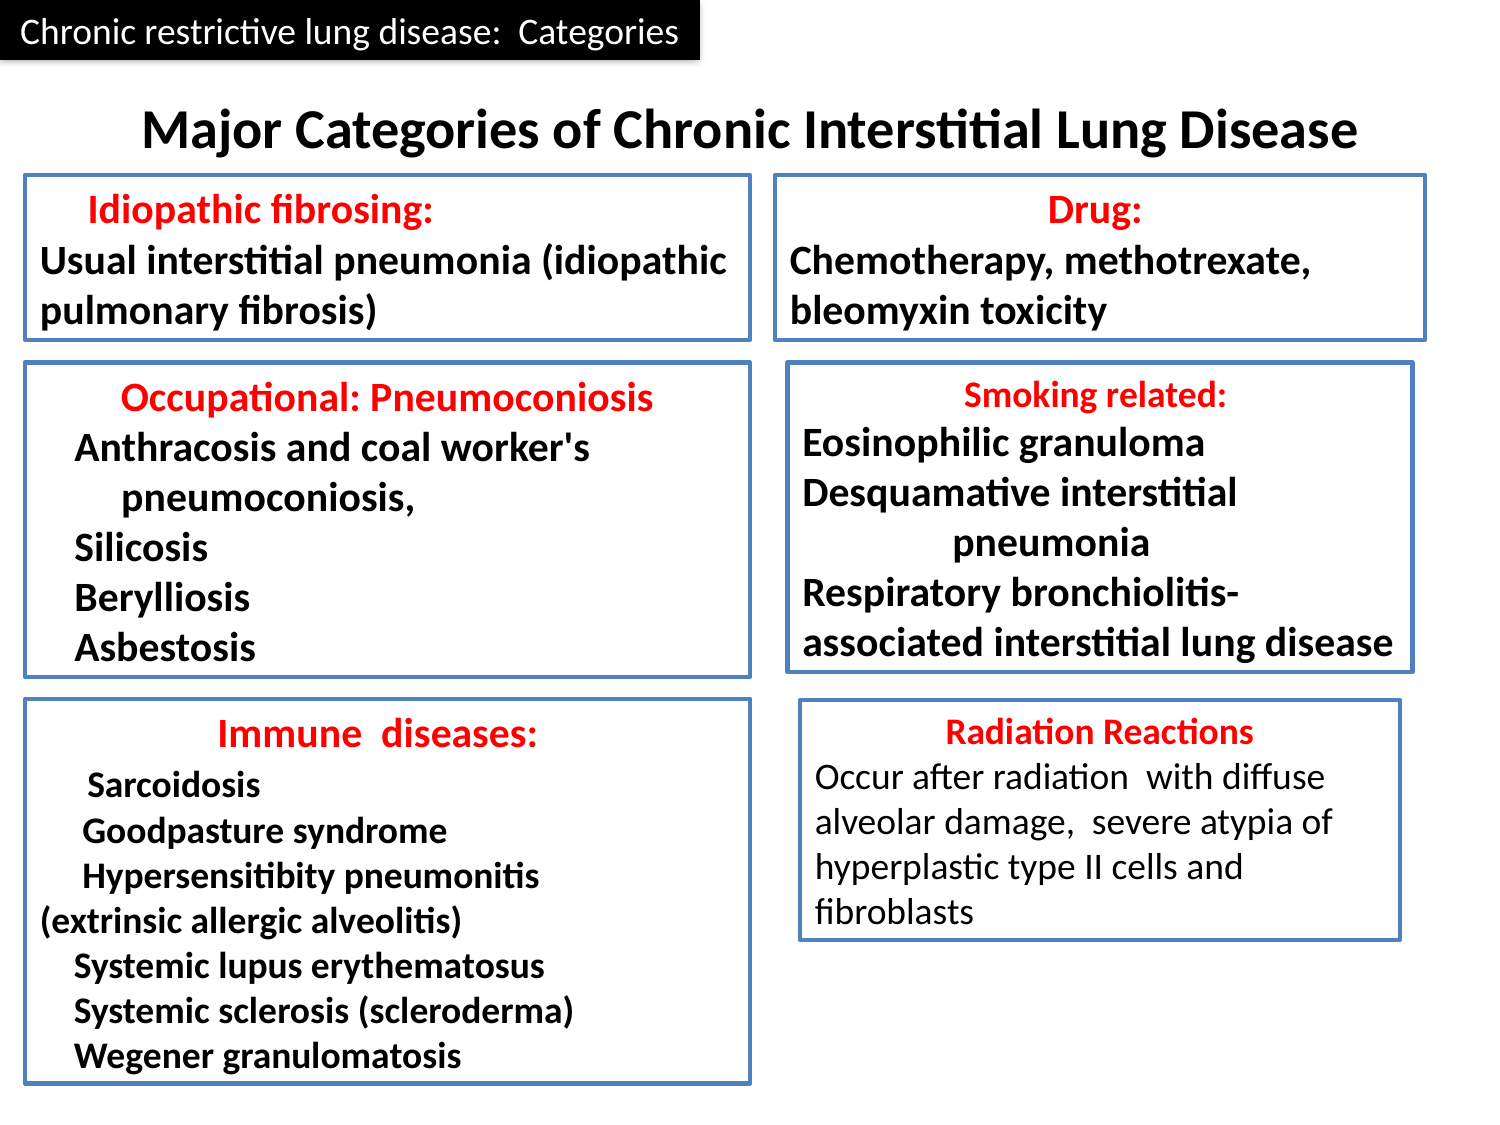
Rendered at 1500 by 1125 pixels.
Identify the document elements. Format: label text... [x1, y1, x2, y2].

text_box Idiopathic fibrosing: Usual interstitial pneumonia (idiopathic pulmonary fibrosis) [23, 173, 752, 342]
text_box Smoking related: Eosinophilic granuloma Desquamative interstitial pneumonia Respiratory bronchiolitis-associated interstitial lung disease [785, 360, 1415, 674]
text_box Drug: Chemotherapy, methotrexate, bleomyxin toxicity [773, 173, 1427, 342]
text_box Immune diseases: Sarcoidosis Goodpasture syndrome Hypersensitibity pneumonitis (extrinsic allergic alveolitis) Systemic lupus erythematosus Systemic sclerosis (scleroderma) Wegener granulomatosis [23, 697, 752, 1086]
title Major Categories of Chronic Interstitial Lung Disease [75, 0, 1425, 175]
text_box Radiation Reactions Occur after radiation with diffuse alveolar damage, severe atypia of hyperplastic type II cells and fibroblasts [798, 698, 1402, 942]
text_box Occupational: Pneumoconiosis Anthracosis and coal worker's pneumoconiosis, Silicosis Berylliosis Asbestosis [23, 360, 752, 679]
text_box Chronic restrictive lung disease: Categories [0, 0, 700, 60]
